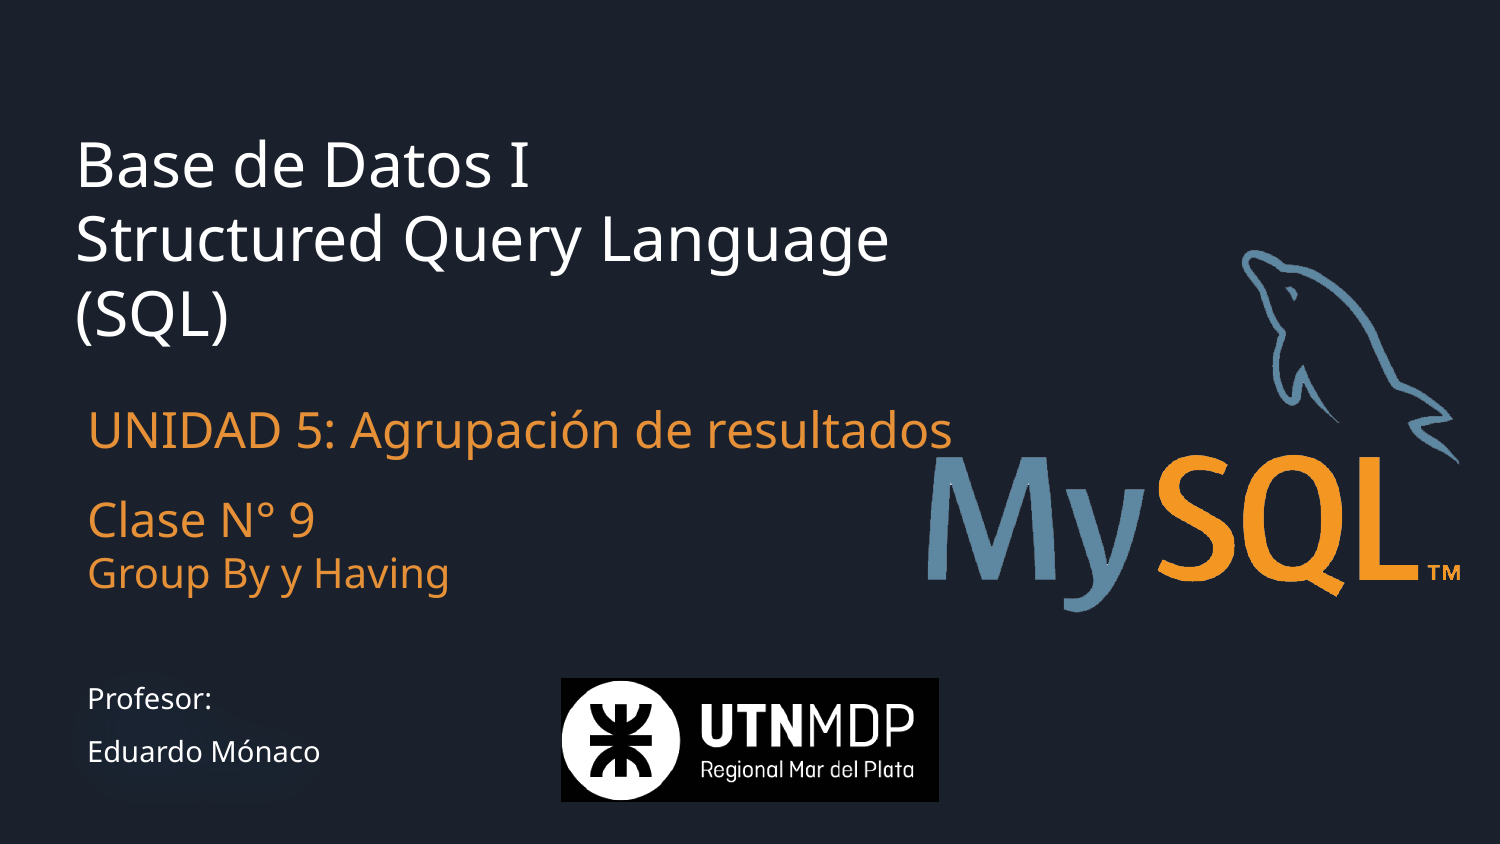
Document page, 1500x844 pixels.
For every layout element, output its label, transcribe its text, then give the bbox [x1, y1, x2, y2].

text_box Clase N° 9 Group By y Having [72, 474, 897, 612]
title Base de Datos I Structured Query Language (SQL) [60, 109, 990, 371]
text_box Profesor: Eduardo Mónaco [72, 647, 1369, 783]
picture [560, 678, 939, 802]
picture [902, 241, 1479, 617]
text_box UNIDAD 5: Agrupación de resultados [72, 383, 897, 474]
